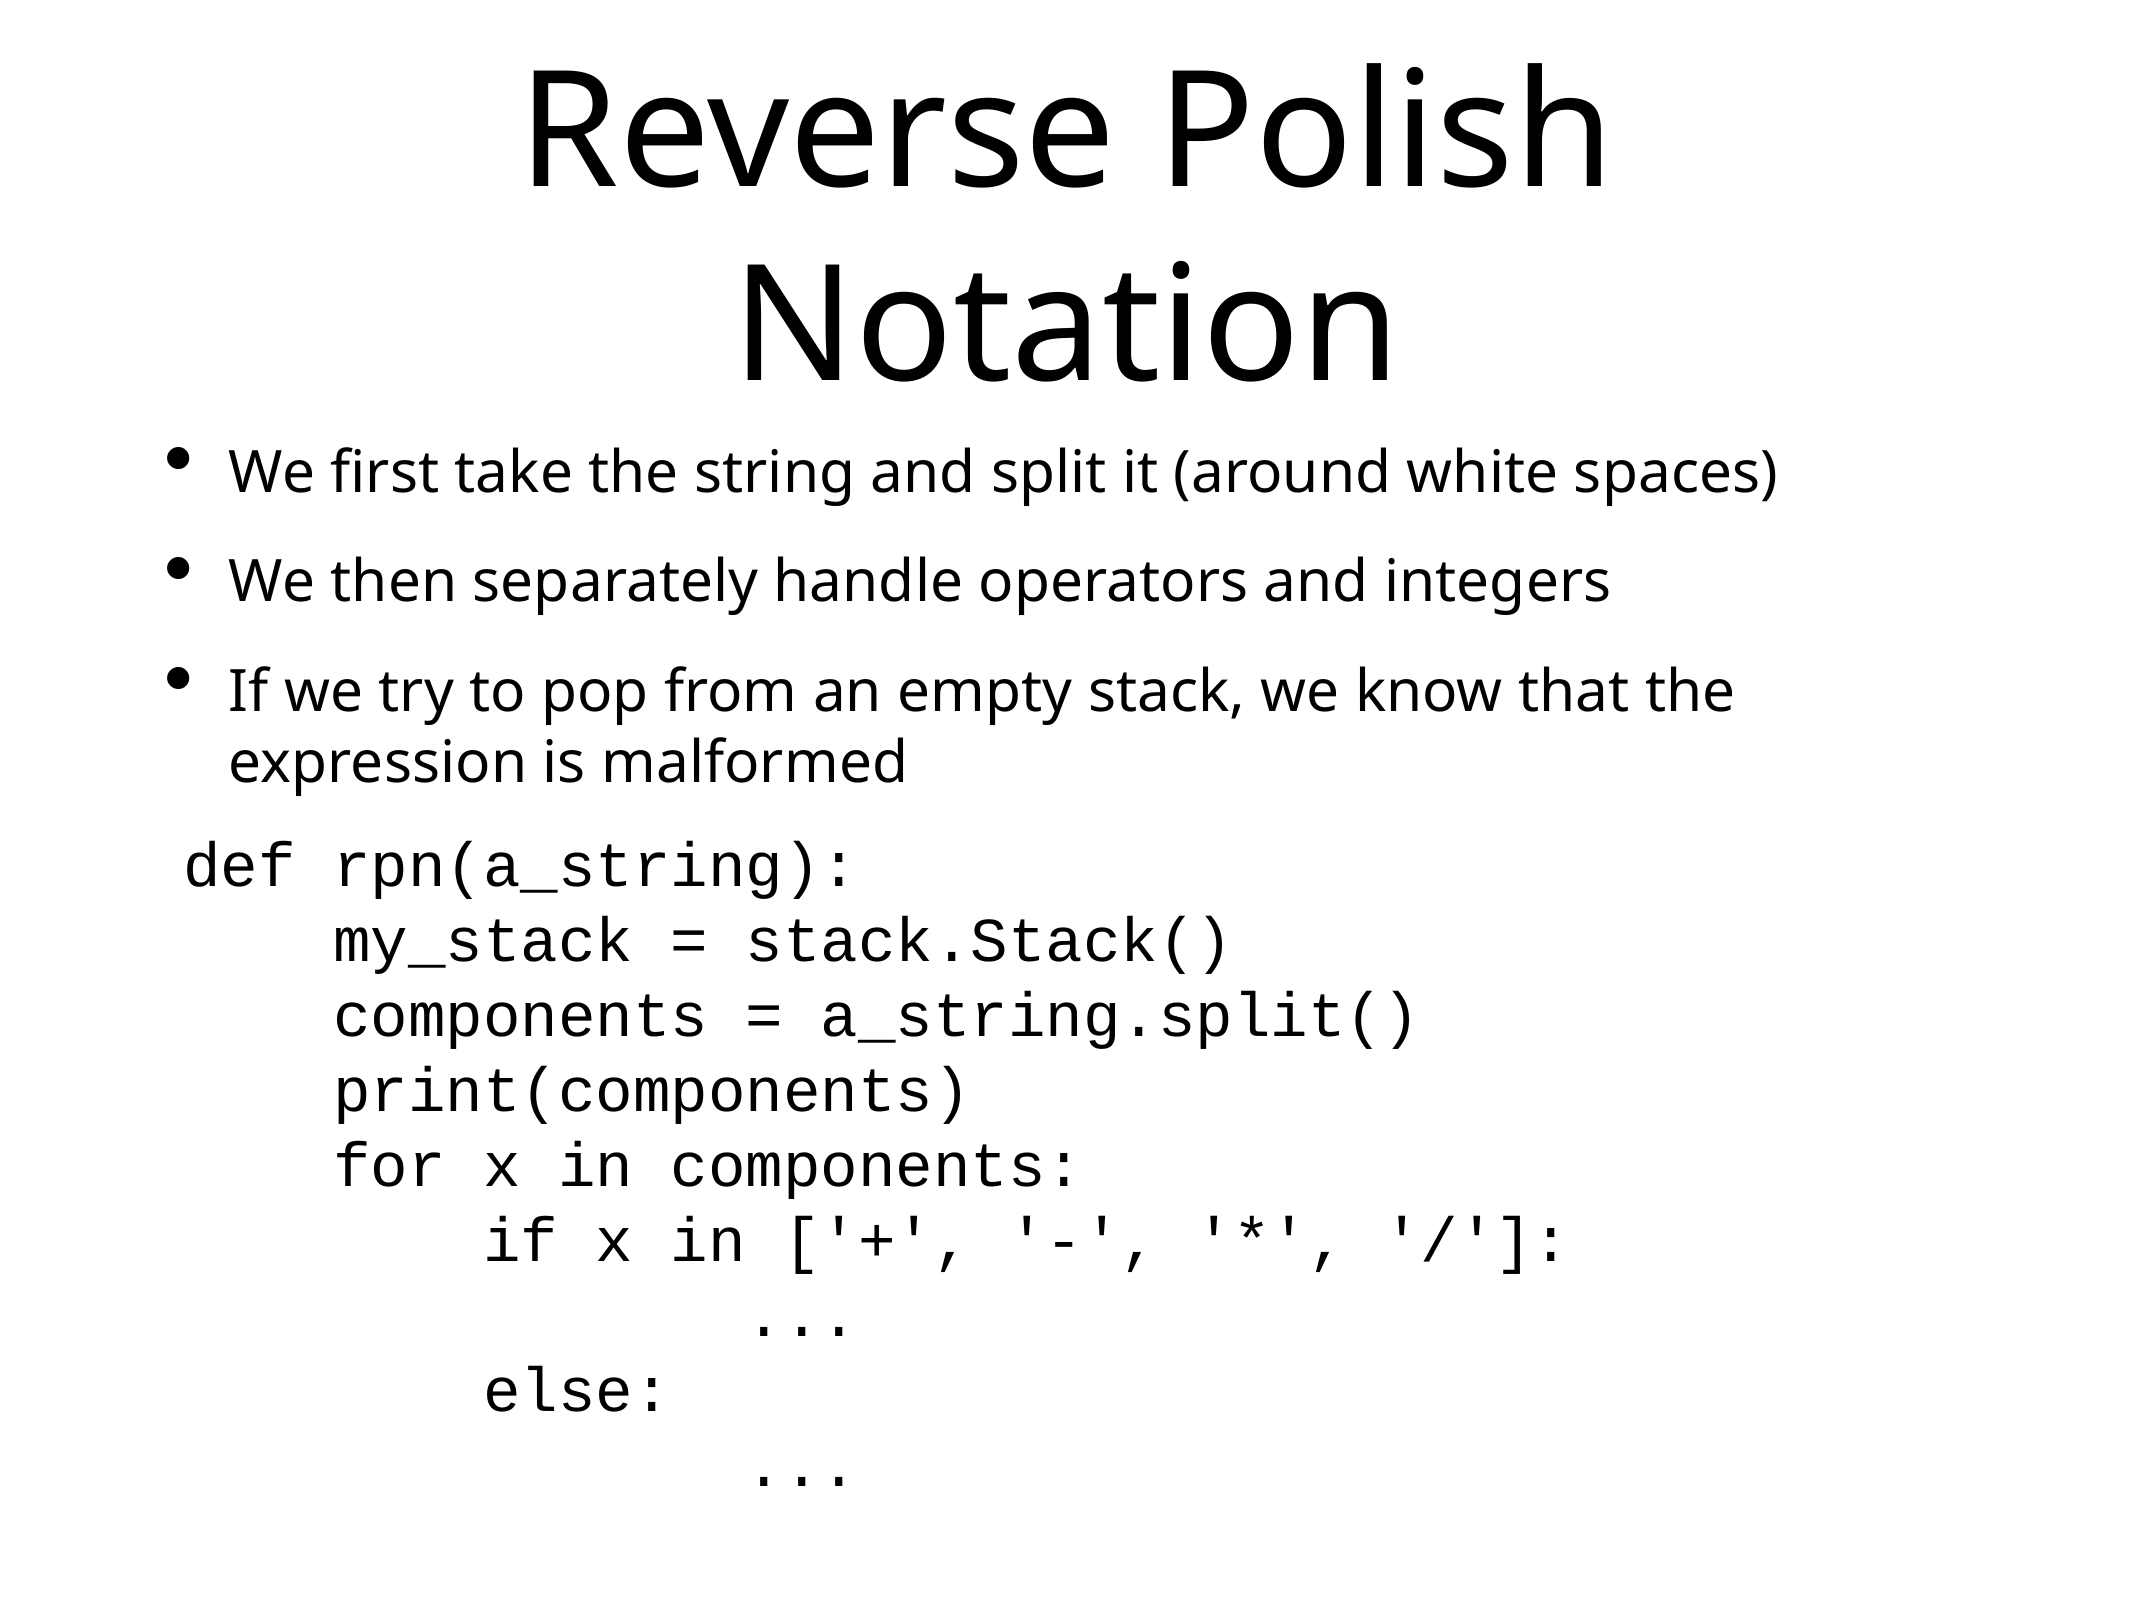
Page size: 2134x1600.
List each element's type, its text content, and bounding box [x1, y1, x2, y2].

title Reverse Polish Notation [155, 41, 1978, 397]
list We first take the string and split it (around white spaces) We then separately handle operators and integers If we try to pop from an empty stack, we know that the expression is malformed [155, 424, 1978, 806]
text_box def rpn(a_string): my_stack = stack.Stack() components = a_string.split() print(components) for x in components: if x in ['+', '-', '*', '/']: ... else: ... [174, 815, 1580, 1507]
